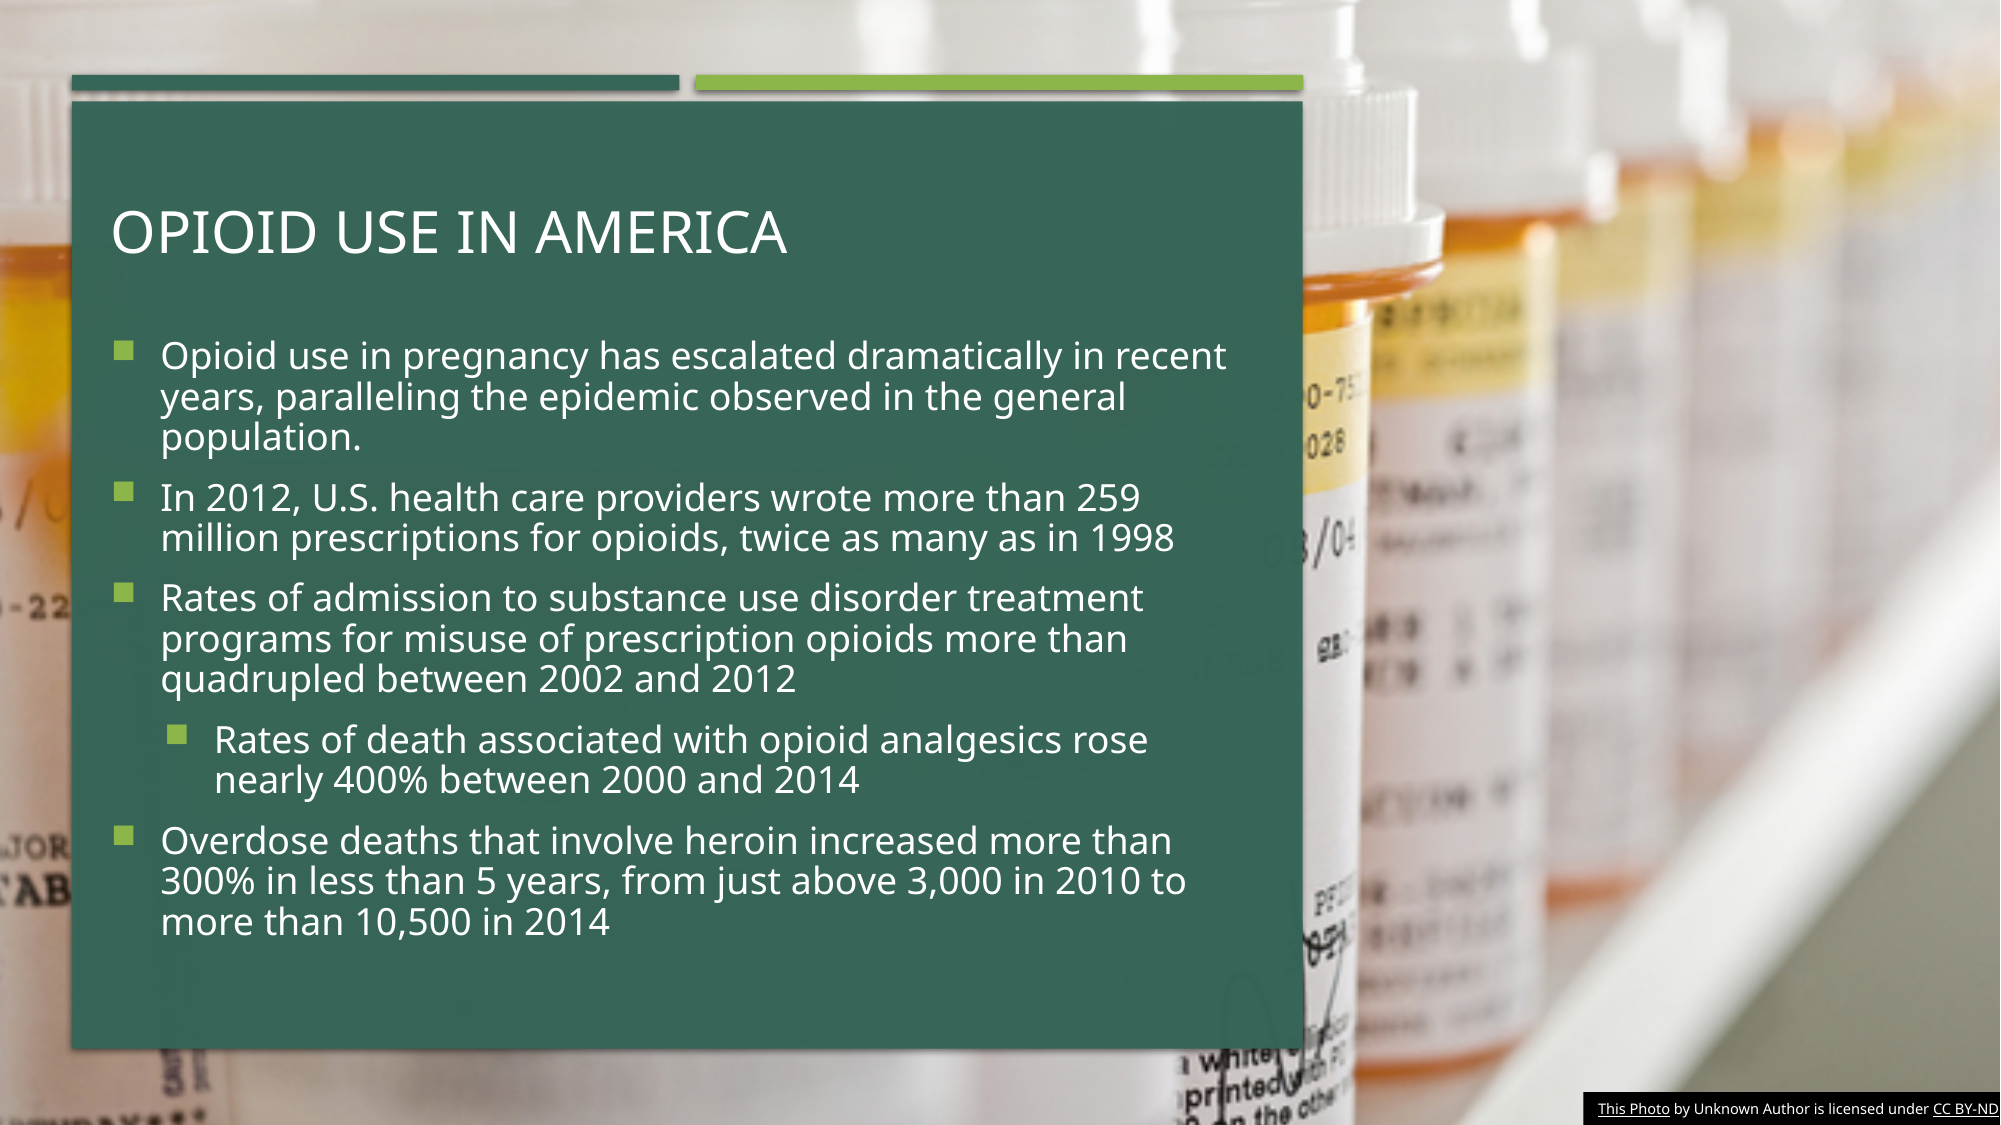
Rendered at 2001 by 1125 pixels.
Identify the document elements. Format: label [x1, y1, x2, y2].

list [0, 0, 2000, 1125]
text_box [71, 74, 1304, 1049]
